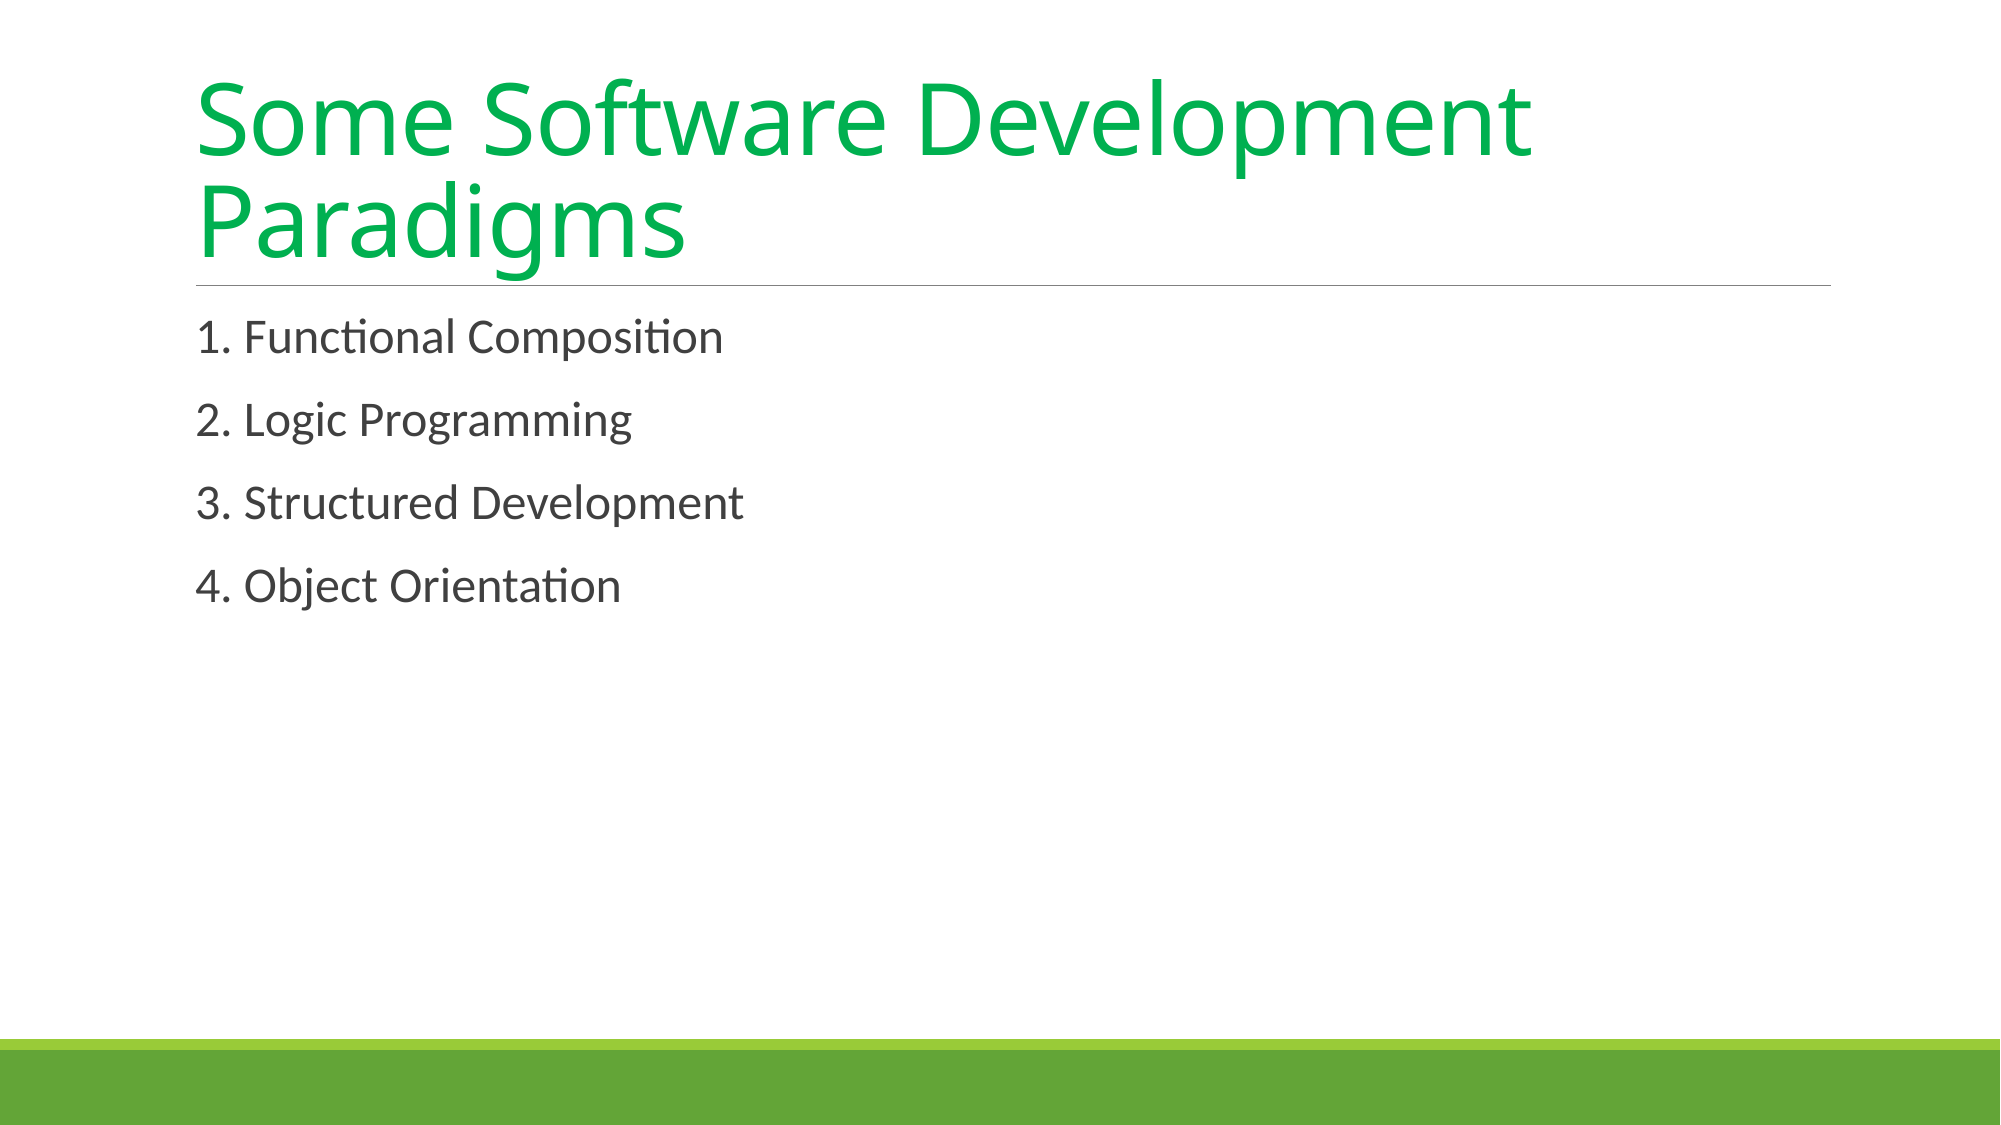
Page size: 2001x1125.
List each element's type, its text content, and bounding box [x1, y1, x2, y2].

title Some Software Development Paradigms [180, 47, 1830, 285]
list 1. Functional Composition 2. Logic Programming 3. Structured Development 4. Object Orientation [180, 302, 1830, 963]
